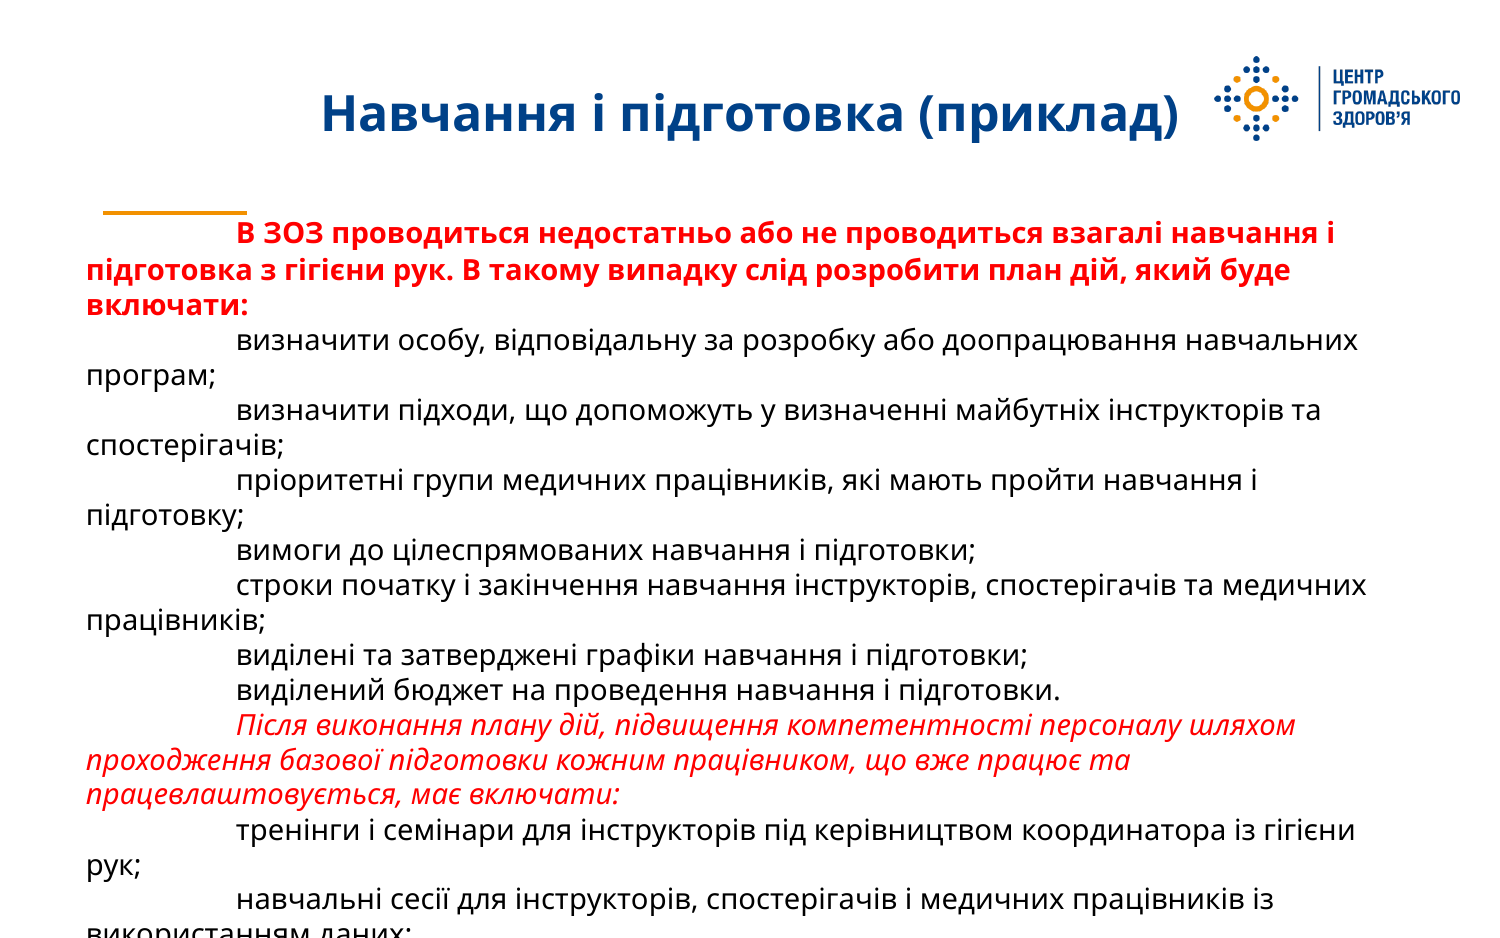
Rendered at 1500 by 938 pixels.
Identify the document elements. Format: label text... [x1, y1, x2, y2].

text_box В ЗОЗ проводиться недостатньо або не проводиться взагалі навчання і підготовка з гігієни рук. В такому випадку слід розробити план дій, який буде включати: визначити особу, відповідальну за розробку або доопрацювання навчальних програм; визначити підходи, що допоможуть у визначенні майбутніх інструкторів та спостерігачів; пріоритетні групи медичних працівників, які мають пройти навчання і підготовку; вимоги до цілеспрямованих навчання і підготовки; строки початку і закінчення навчання інструкторів, спостерігачів та медичних працівників; виділені та затверджені графіки навчання і підготовки; виділений бюджет на проведення навчання і підготовки. Після виконання плану дій, підвищення компетентності персоналу шляхом проходження базової підготовки кожним працівником, що вже працює та працевлаштовується, має включати: тренінги і семінари для інструкторів під керівництвом координатора із гігієни рук; навчальні сесії для інструкторів, спостерігачів і медичних працівників із використанням даних: розповсюдженості ІПНМД; проведених оцінювань в контексті ПІІК (наприклад, системної самооцінки з ПІІК); підхід «Ваші 5 моментів для гігієни рук» та брошуру «Навіщо?», «Як?» і «Коли?». [71, 199, 1429, 938]
title Навчання і підготовка (приклад) [103, 80, 1397, 156]
picture [1214, 56, 1460, 141]
